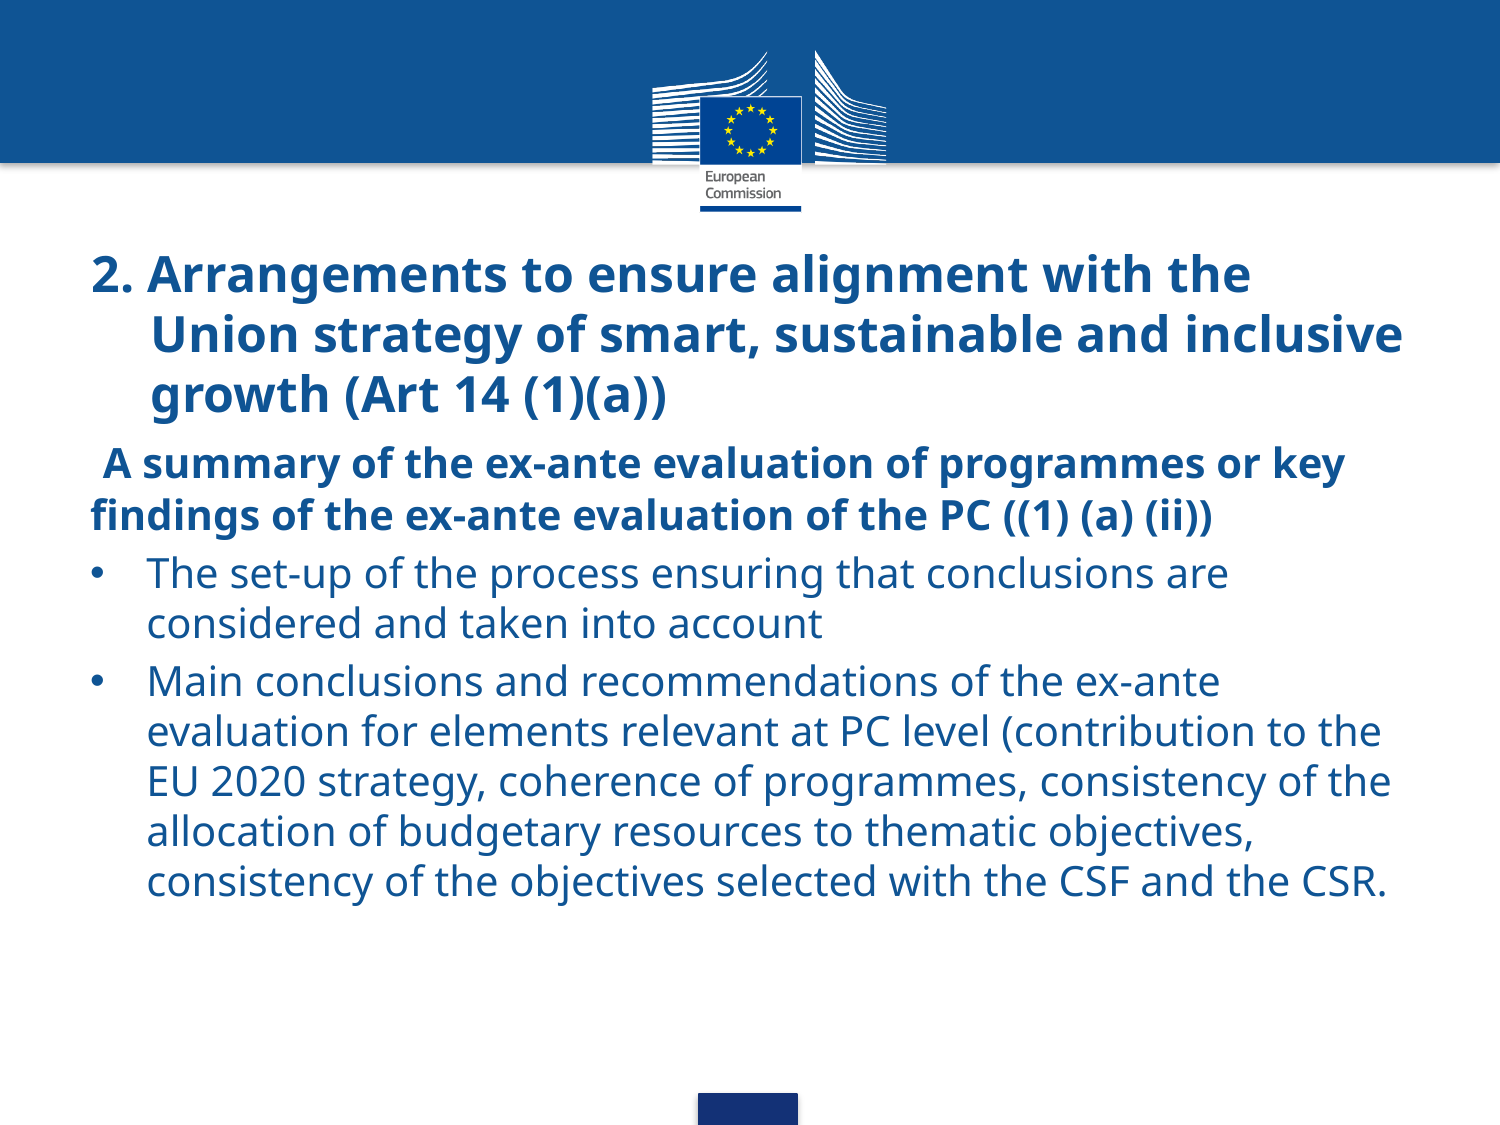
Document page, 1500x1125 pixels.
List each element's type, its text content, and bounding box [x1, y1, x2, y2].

title 2. Arrangements to ensure alignment with the Union strategy of smart, sustainable and inclusive growth (Art 14 (1)(a)) [76, 255, 1428, 410]
list A summary of the ex-ante evaluation of programmes or key findings of the ex-ante evaluation of the PC ((1) (a) (ii)) The set-up of the process ensuring that conclusions are considered and taken into account Main conclusions and recommendations of the ex-ante evaluation for elements relevant at PC level (contribution to the EU 2020 strategy, coherence of programmes, consistency of the allocation of budgetary resources to thematic objectives, consistency of the objectives selected with the CSF and the CSR. [74, 420, 1426, 1018]
